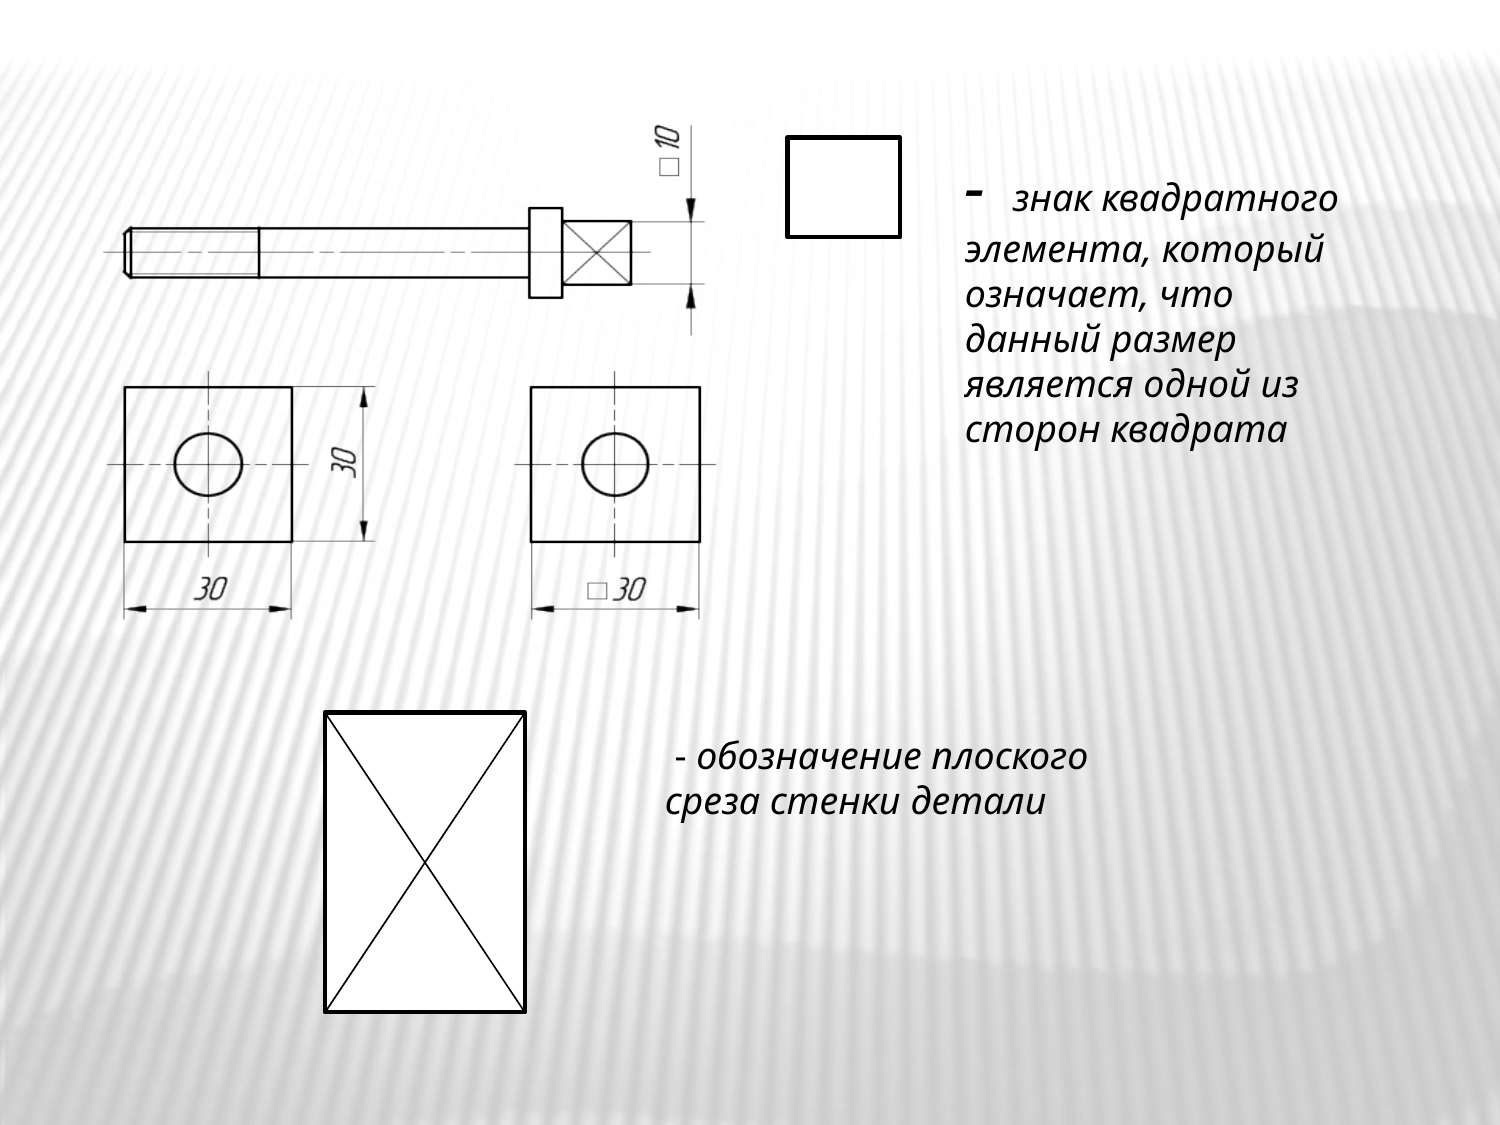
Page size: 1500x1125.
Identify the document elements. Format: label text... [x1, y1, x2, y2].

text_box - обозначение плоского среза стенки детали [650, 724, 1138, 830]
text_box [274, 762, 576, 963]
picture [74, 74, 726, 676]
text_box [323, 982, 527, 1014]
text_box [785, 135, 902, 239]
text_box - знак квадратного элемента, который означает, что данный размер является одной из сторон квадрата [950, 137, 1375, 458]
text_box [323, 710, 527, 759]
